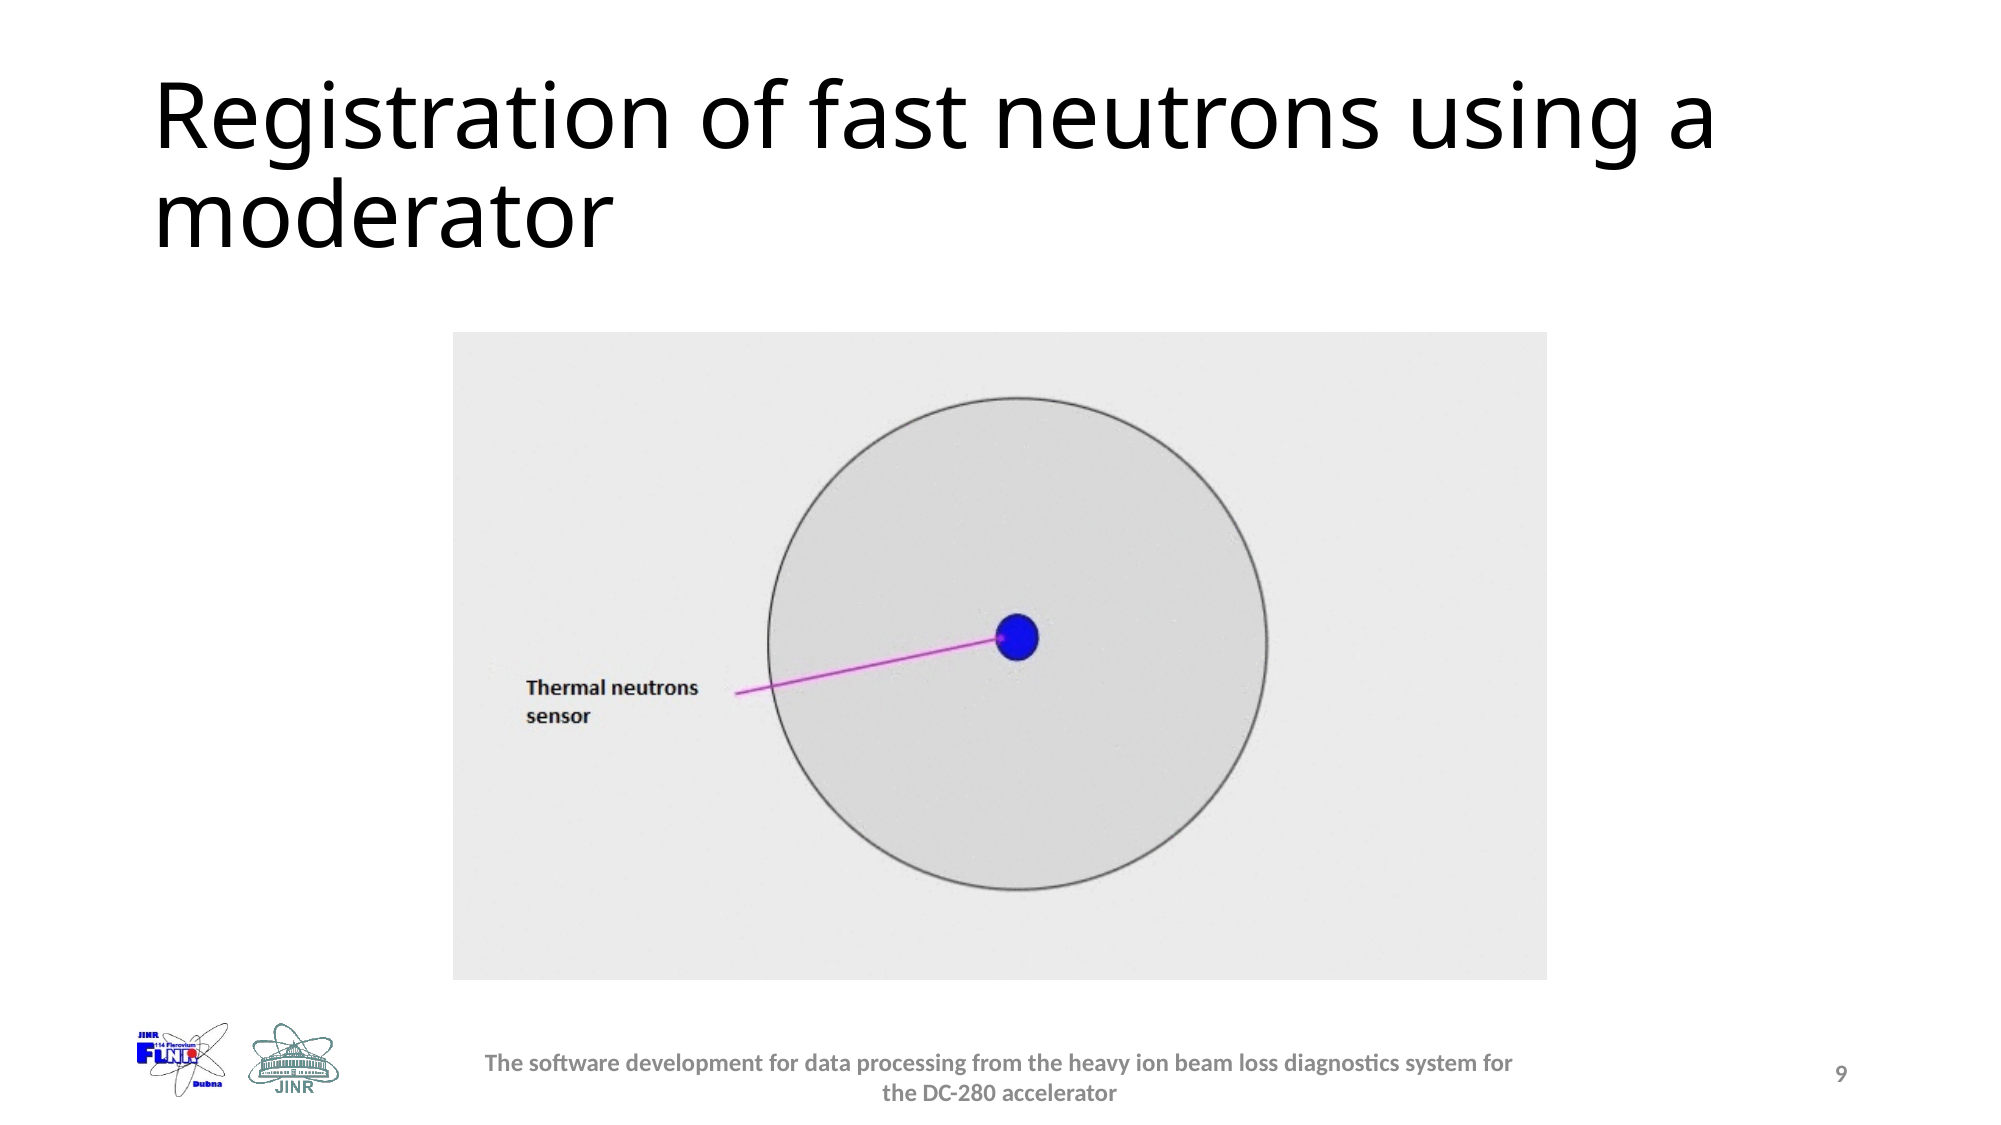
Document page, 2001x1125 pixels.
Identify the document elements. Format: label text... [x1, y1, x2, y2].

footer The software development for data processing from the heavy ion beam loss diagnostics system for the DC-280 accelerator [456, 1061, 1544, 1122]
title Registration of fast neutrons using a moderator [137, 59, 1863, 278]
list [453, 332, 1546, 980]
picture [137, 1023, 228, 1097]
slide_number 9 [1412, 1042, 1863, 1103]
picture [248, 1023, 339, 1093]
